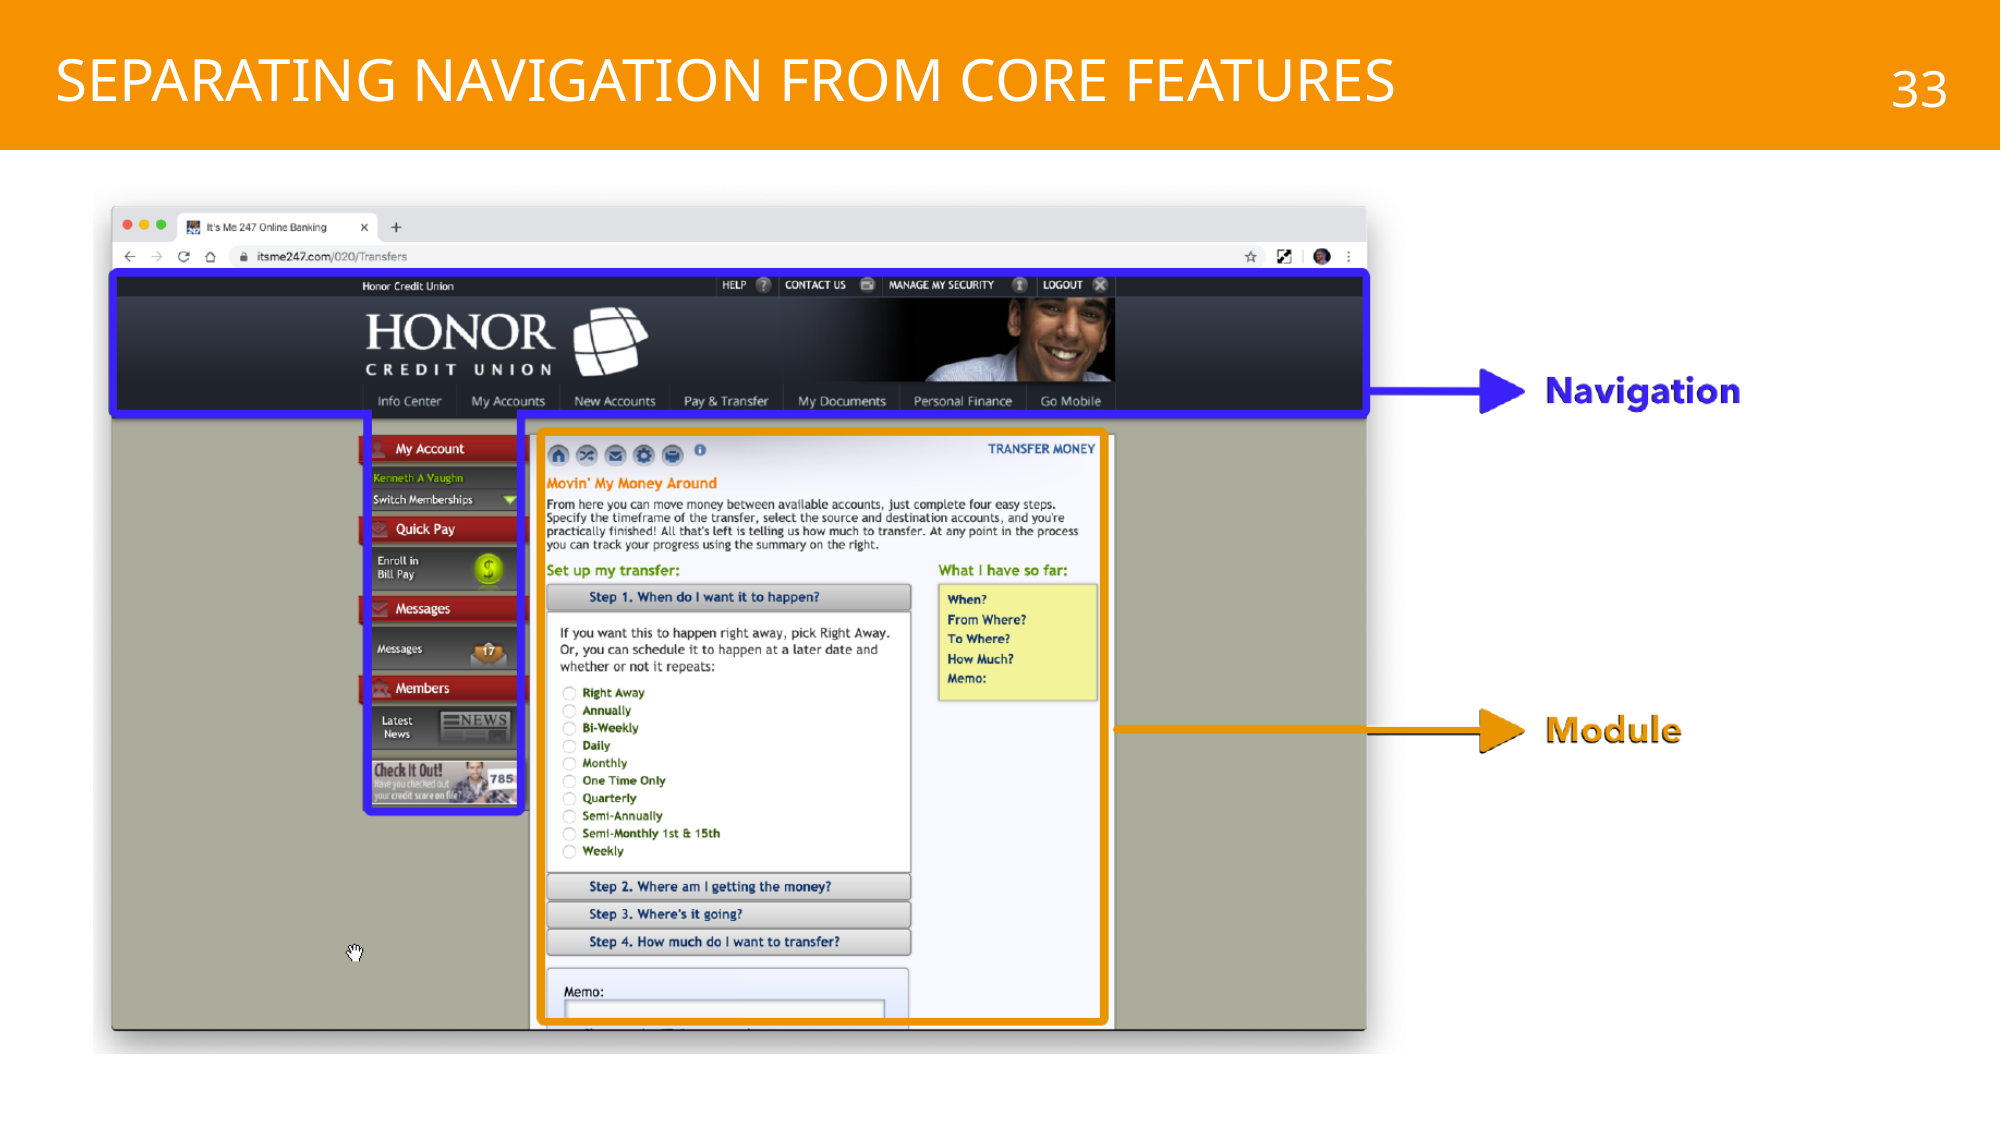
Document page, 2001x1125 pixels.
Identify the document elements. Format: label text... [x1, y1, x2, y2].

title Separating navigation from core features [40, 28, 1841, 122]
picture [93, 183, 1841, 1054]
slide_number 33 [1851, 68, 1964, 114]
